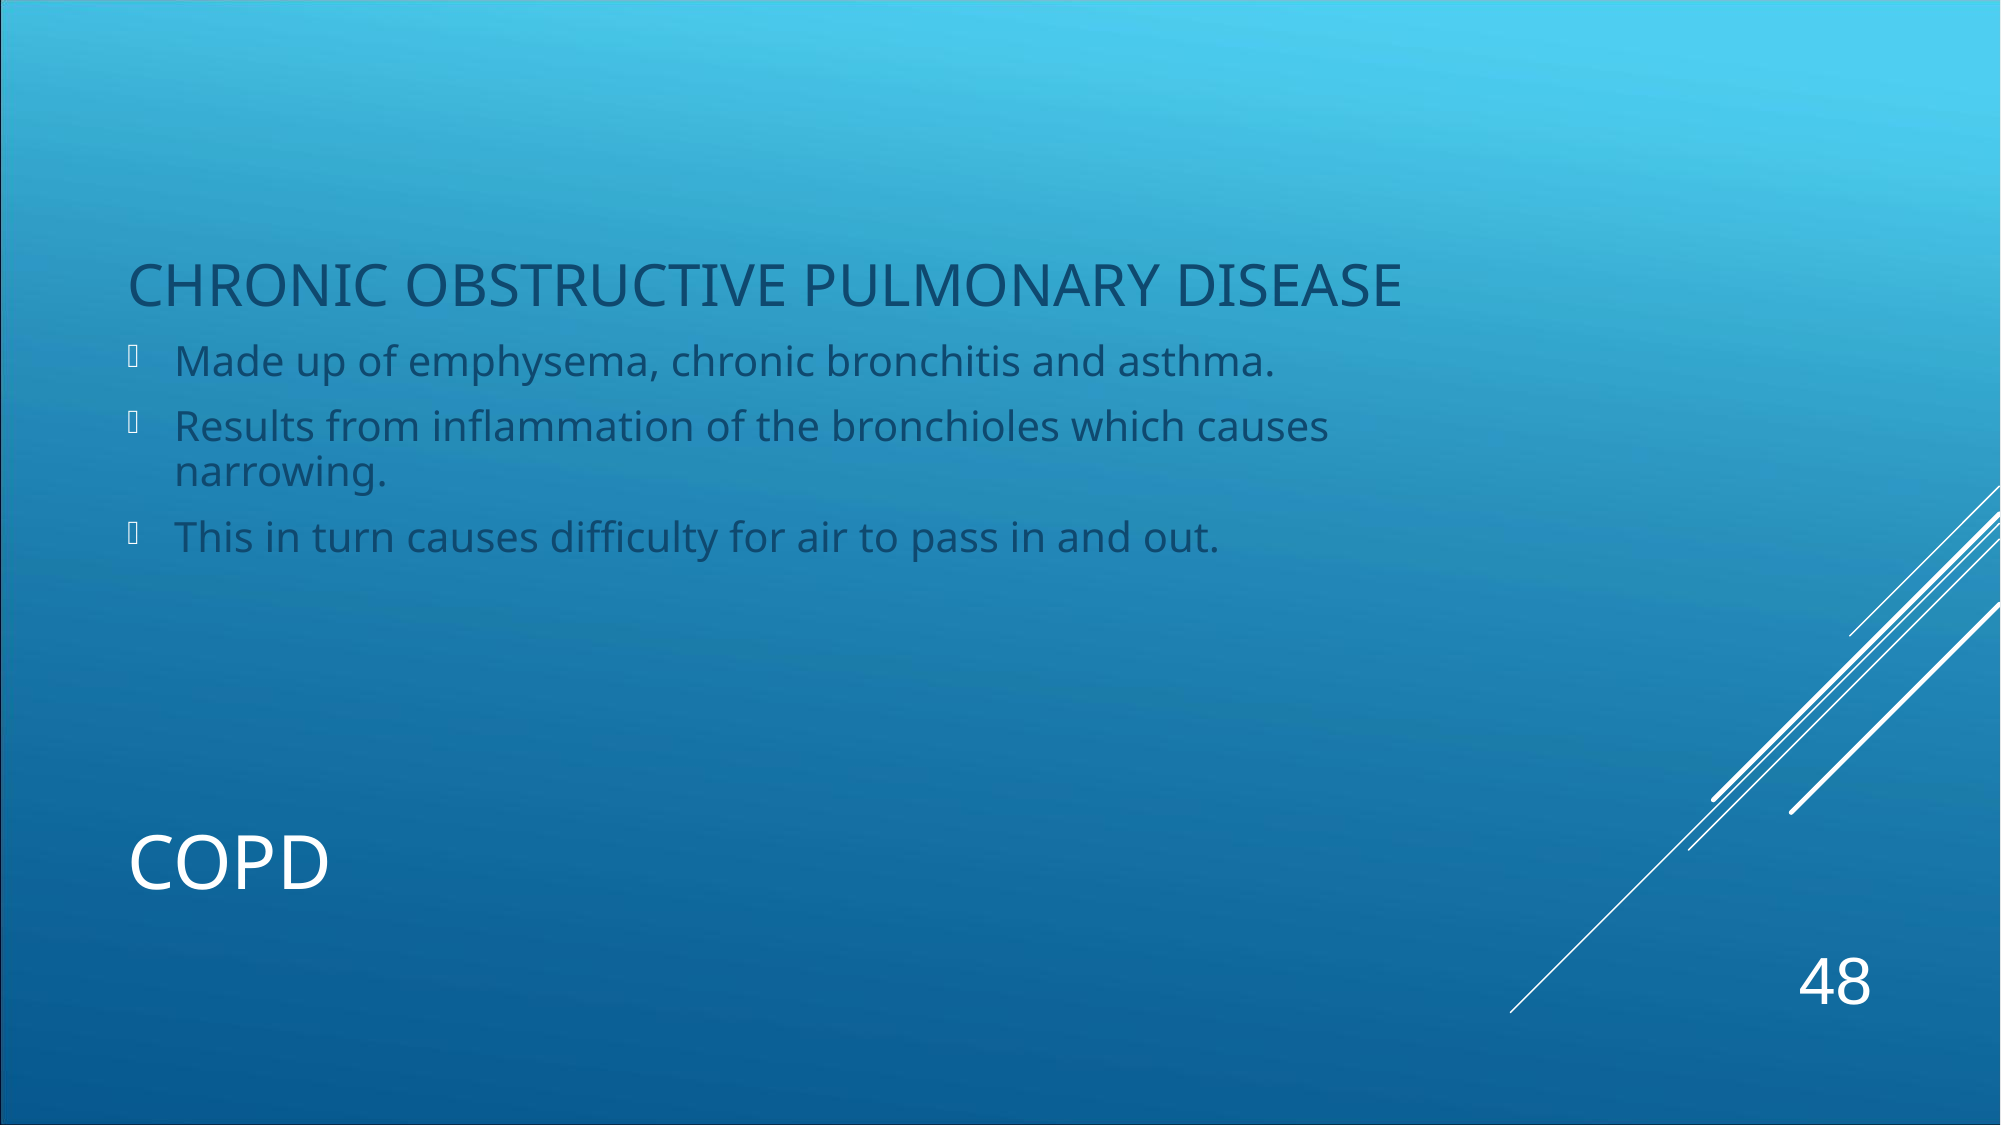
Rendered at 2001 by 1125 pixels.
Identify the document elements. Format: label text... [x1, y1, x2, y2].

picture [0, 0, 2001, 1125]
list CHRONIC OBSTRUCTIVE PULMONARY DISEASE Made up of emphysema, chronic bronchitis and asthma. Results from inflammation of the bronchioles which causes narrowing. This in turn causes difficulty for air to pass in and out. [111, 112, 1513, 706]
title COPD [112, 736, 1513, 984]
slide_number 48 [1700, 915, 1888, 1025]
